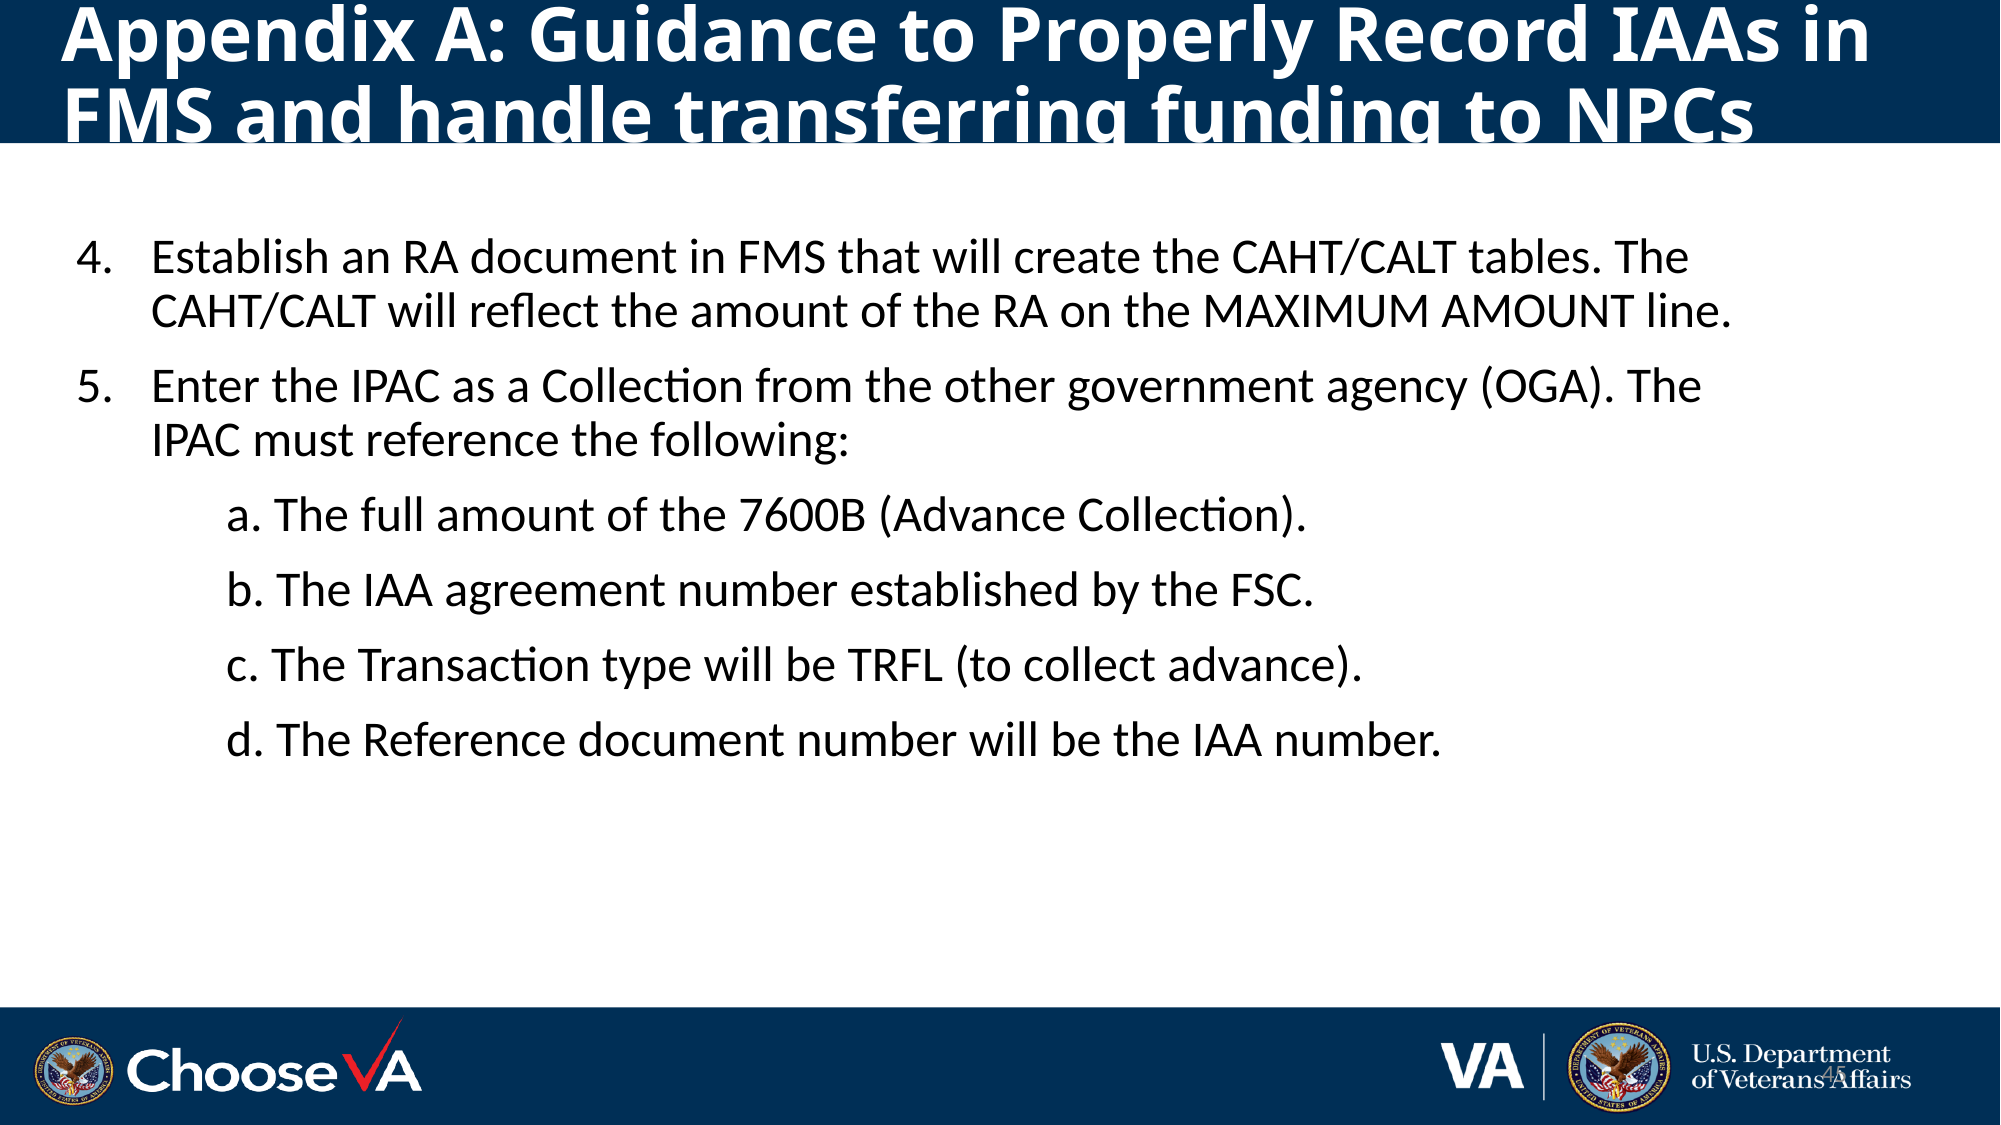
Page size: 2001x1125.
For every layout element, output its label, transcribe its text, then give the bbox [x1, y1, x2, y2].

slide_number 45 [1412, 1042, 1863, 1103]
picture [1434, 1014, 1917, 1120]
list Establish an RA document in FMS that will create the CAHT/CALT tables. The CAHT/CALT will reflect the amount of the RA on the MAXIMUM AMOUNT line. Enter the IPAC as a Collection from the other government agency (OGA). The IPAC must reference the following: a. The full amount of the 7600B (Advance Collection). b. The IAA agreement number established by the FSC. c. The Transaction type will be TRFL (to collect advance). d. The Reference document number will be the IAA number. [60, 223, 1786, 938]
title Appendix A: Guidance to Properly Record IAAs in FMS and handle transferring funding to NPCs [46, 27, 1966, 129]
picture [33, 1015, 422, 1106]
